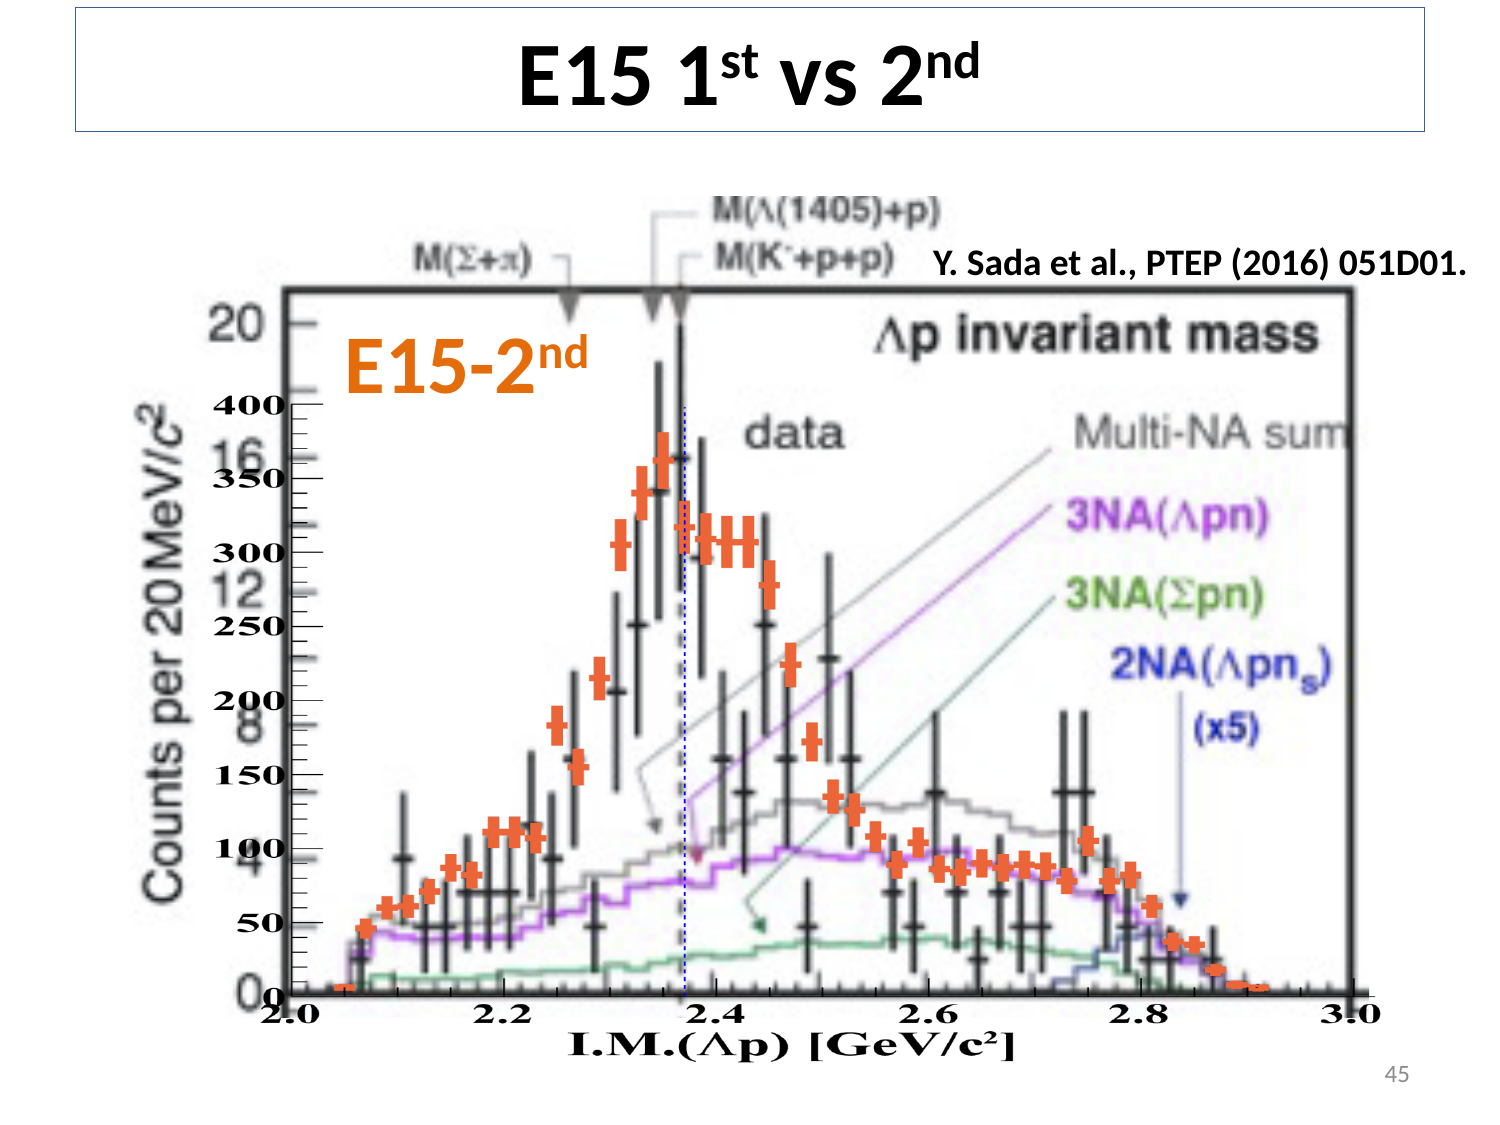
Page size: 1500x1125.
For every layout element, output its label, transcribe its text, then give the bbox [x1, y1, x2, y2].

title E15 1st vs 2nd [75, 7, 1425, 132]
text_box Y. Sada et al., PTEP (2016) 051D01. [1373, 230, 1483, 290]
picture [100, 195, 1383, 1065]
slide_number 45 [1074, 1042, 1425, 1103]
